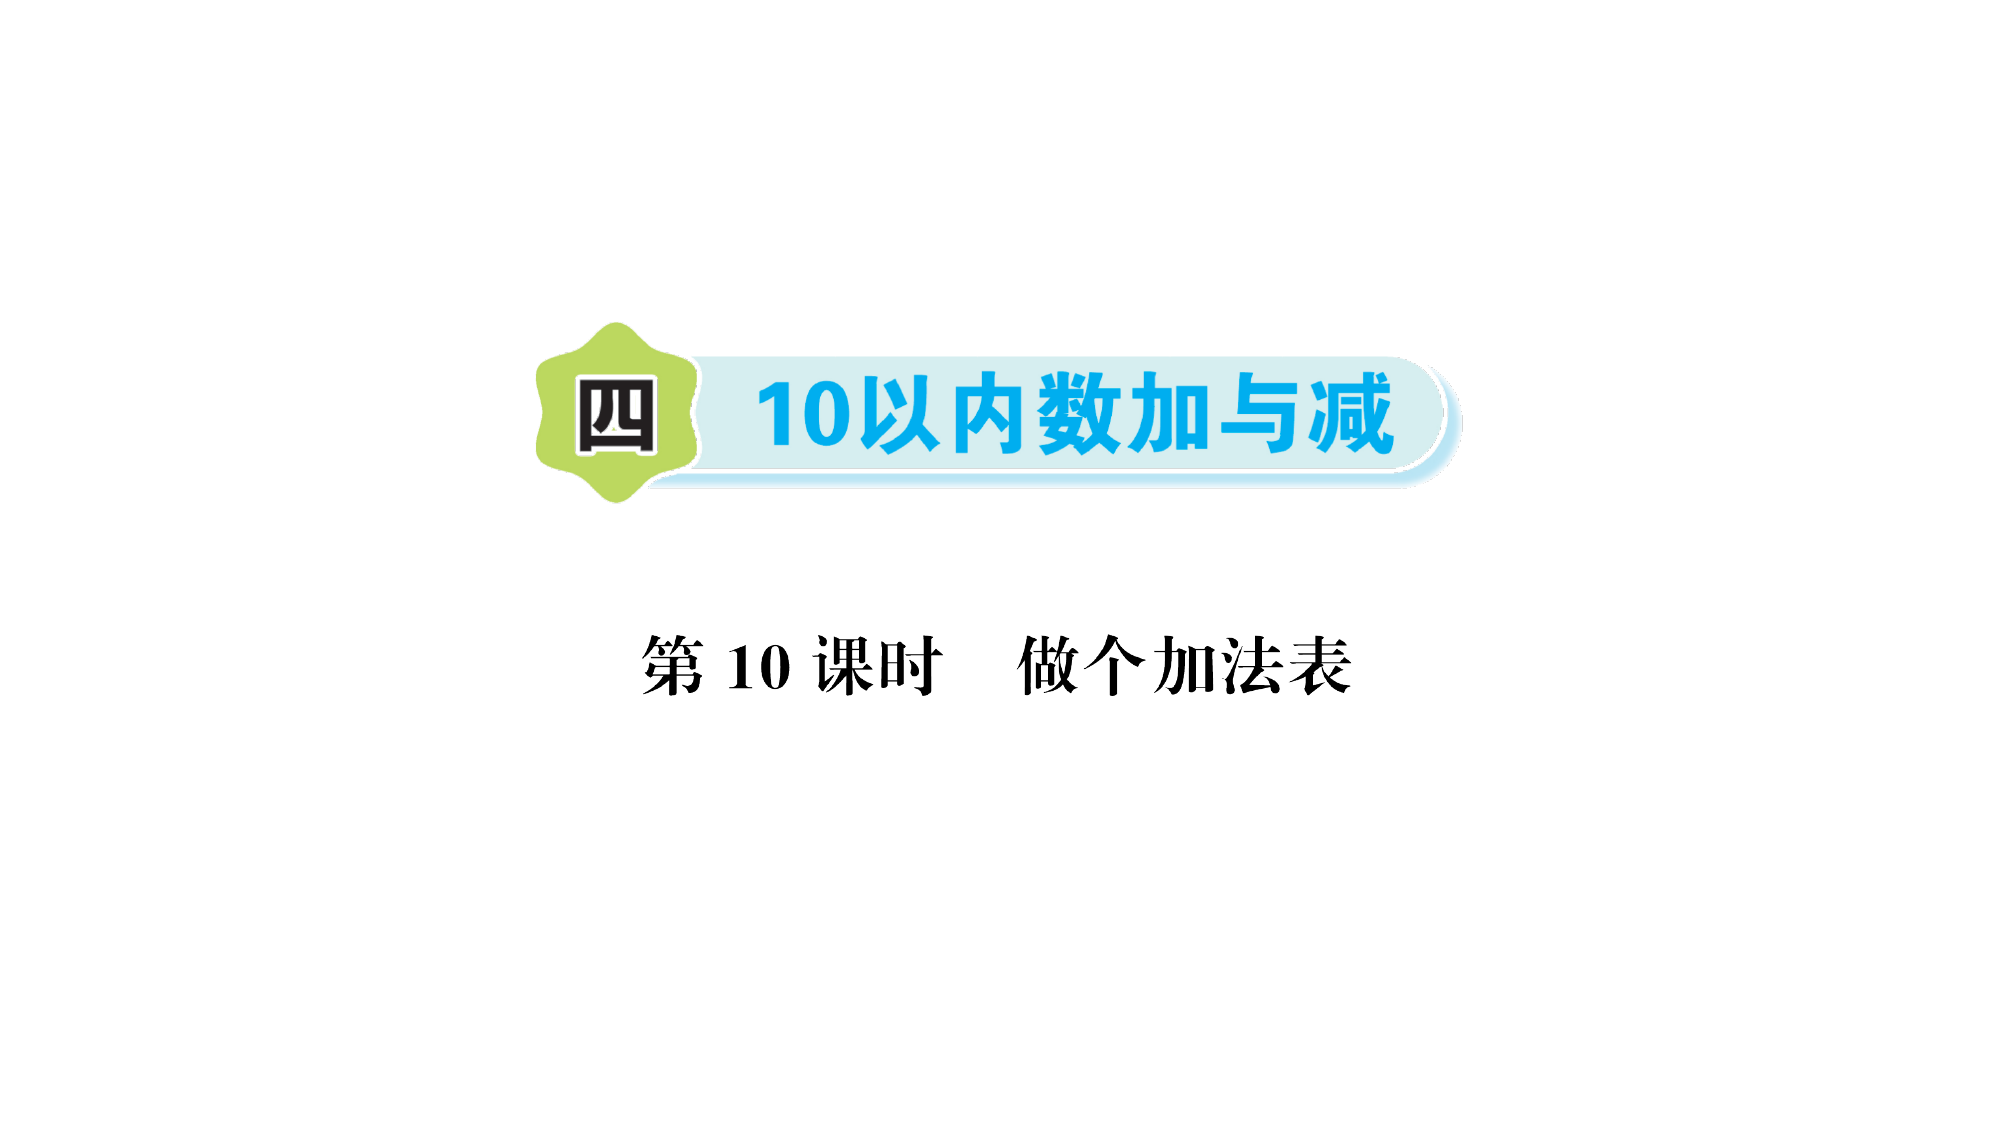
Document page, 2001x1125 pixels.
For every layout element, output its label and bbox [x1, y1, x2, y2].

picture [530, 314, 1470, 512]
picture [638, 614, 1362, 713]
